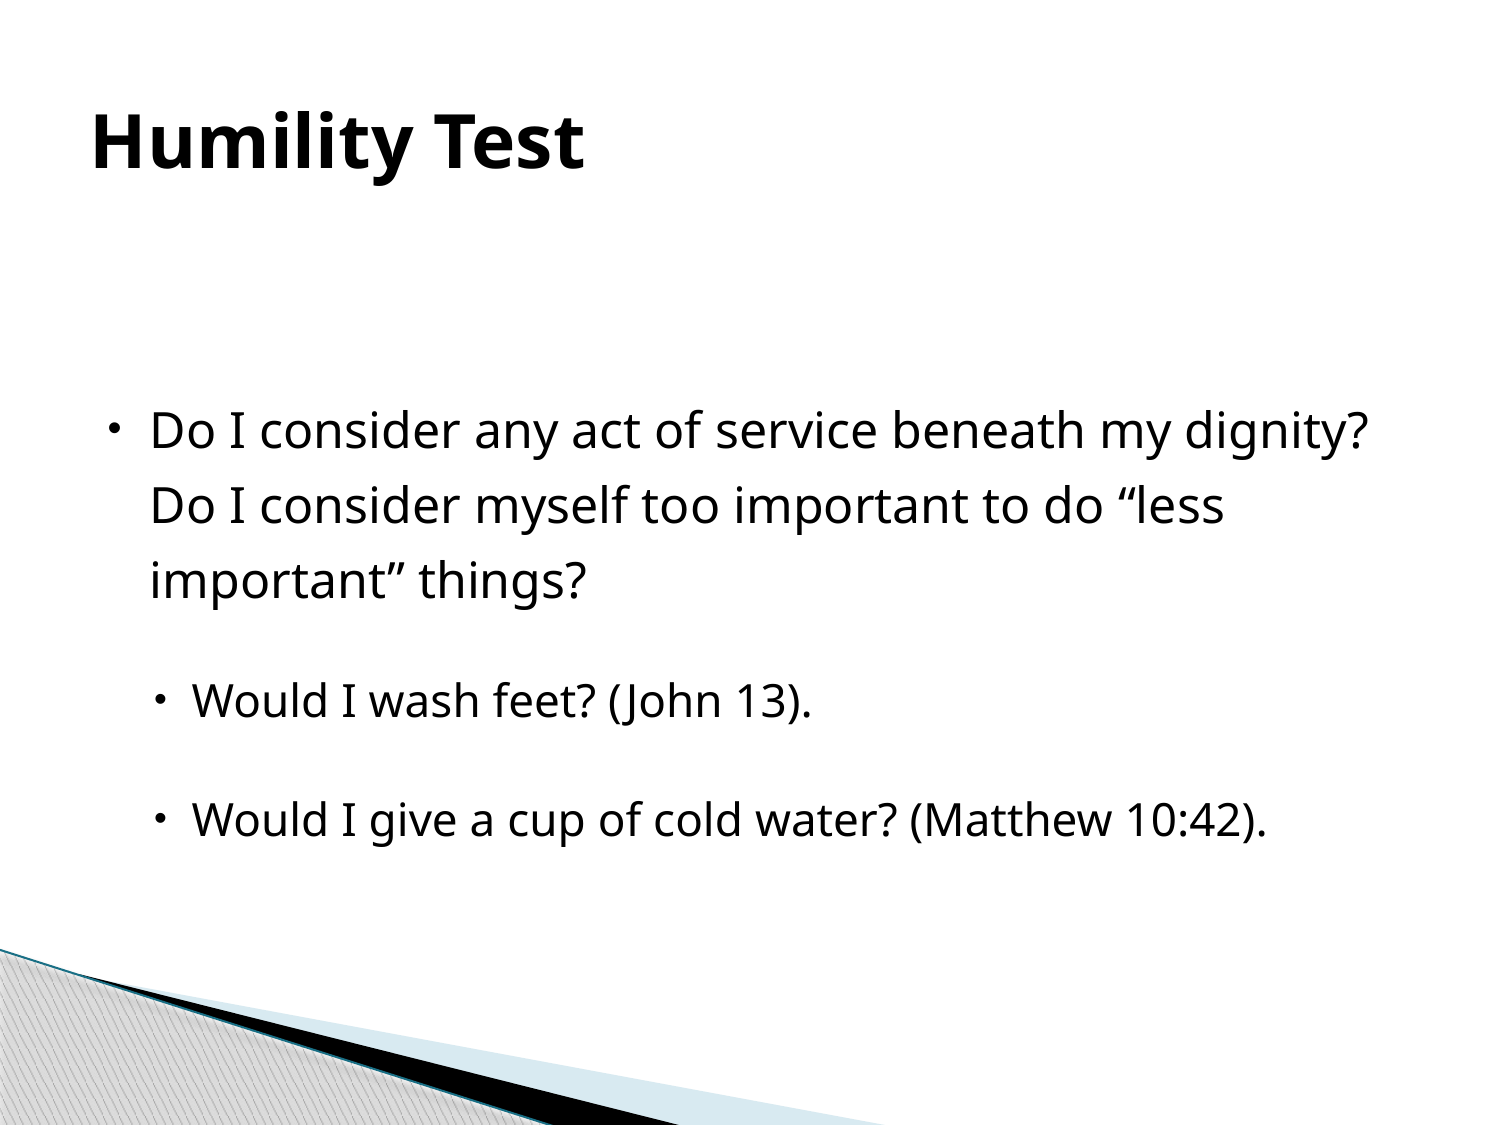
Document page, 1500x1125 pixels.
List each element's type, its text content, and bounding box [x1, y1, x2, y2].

title Humility Test [75, 45, 1425, 233]
list Do I consider any act of service beneath my dignity? Do I consider myself too important to do “less important” things? Would I wash feet? (John 13). Would I give a cup of cold water? (Matthew 10:42). [75, 243, 1425, 986]
